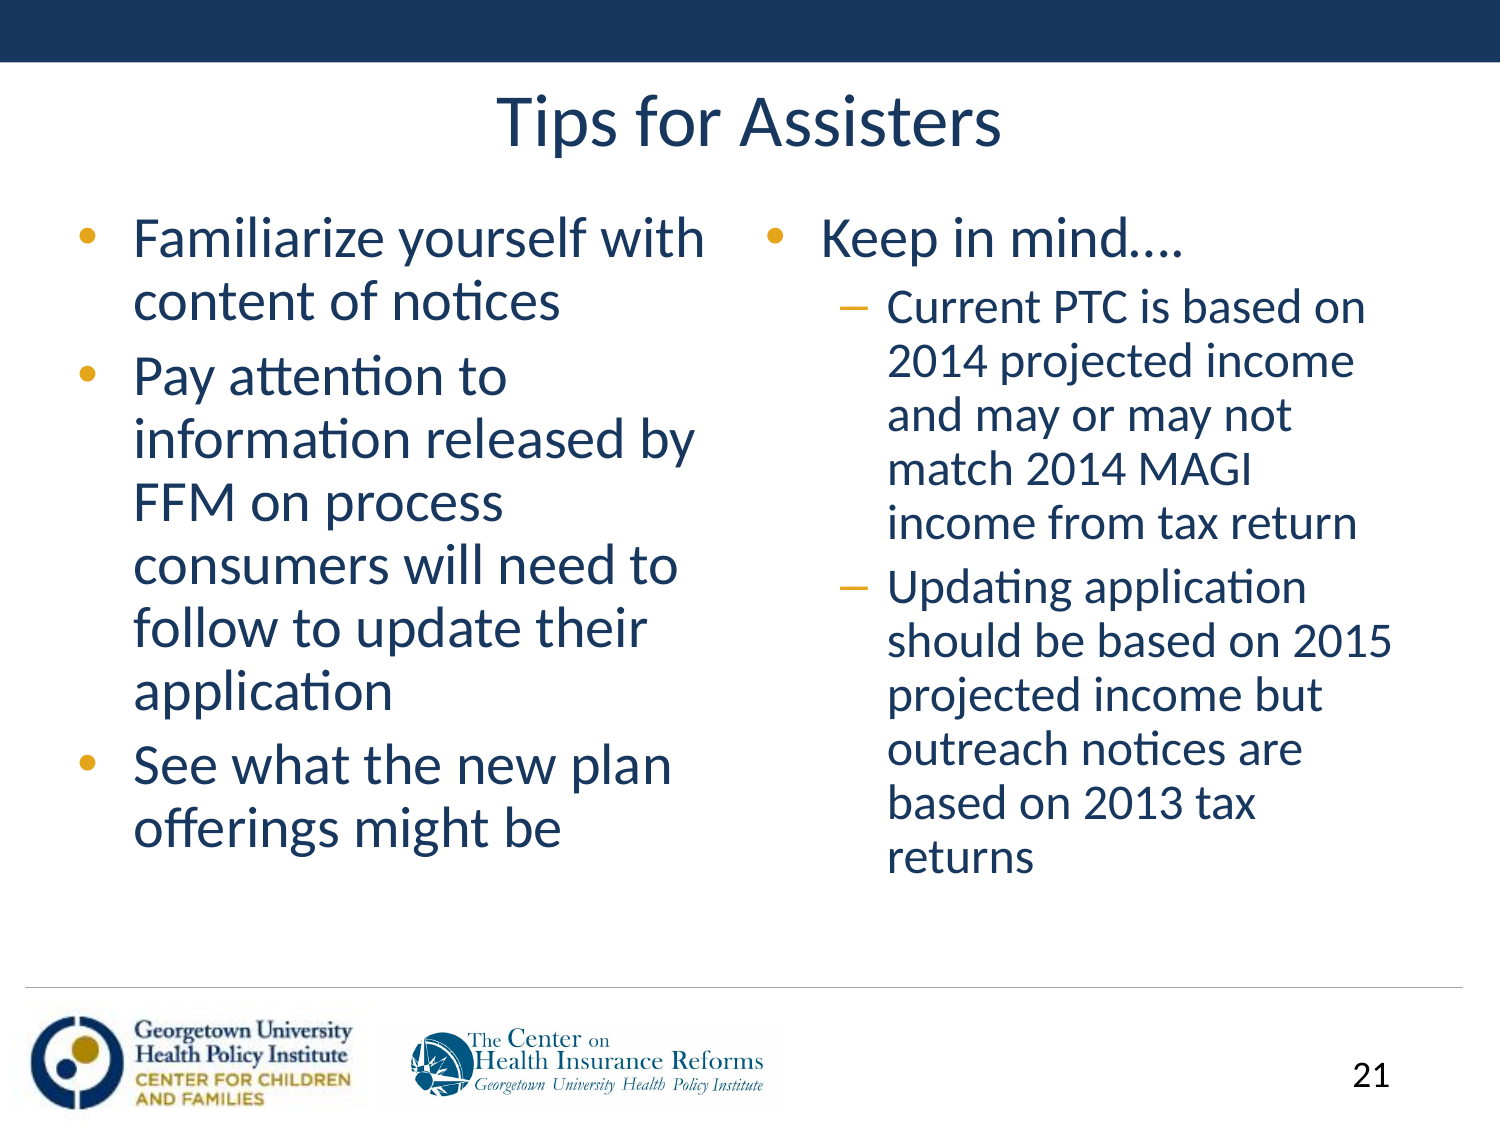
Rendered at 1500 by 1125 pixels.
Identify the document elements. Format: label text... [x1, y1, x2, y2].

picture [3, 1003, 783, 1125]
list Keep in mind…. Current PTC is based on 2014 projected income and may or may not match 2014 MAGI income from tax return Updating application should be based on 2015 projected income but outreach notices are based on 2013 tax returns [750, 200, 1413, 900]
list Familiarize yourself with content of notices Pay attention to information released by FFM on process consumers will need to follow to update their application See what the new plan offerings might be [62, 200, 725, 900]
slide_number 21 [1337, 1042, 1425, 1103]
title Tips for Assisters [75, 37, 1425, 208]
